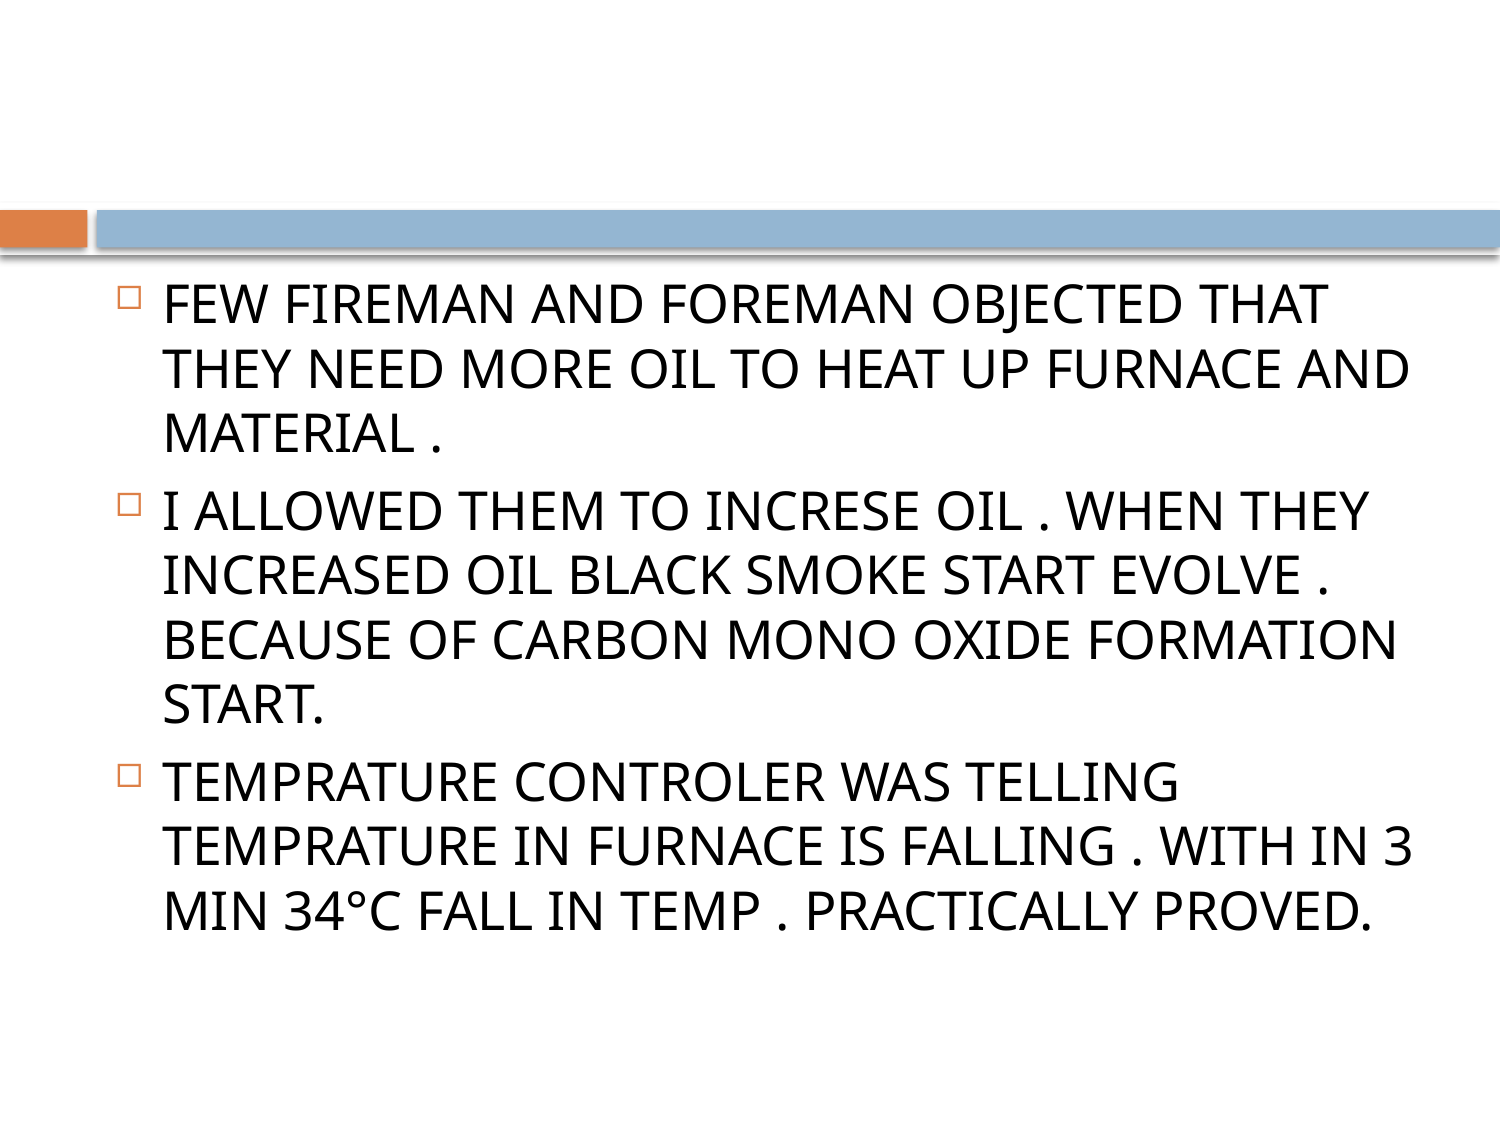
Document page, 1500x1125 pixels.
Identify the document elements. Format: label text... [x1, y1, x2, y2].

list FEW FIREMAN AND FOREMAN OBJECTED THAT THEY NEED MORE OIL TO HEAT UP FURNACE AND MATERIAL . I ALLOWED THEM TO INCRESE OIL . WHEN THEY INCREASED OIL BLACK SMOKE START EVOLVE . BECAUSE OF CARBON MONO OXIDE FORMATION START. TEMPRATURE CONTROLER WAS TELLING TEMPRATURE IN FURNACE IS FALLING . WITH IN 3 MIN 34°C FALL IN TEMP . PRACTICALLY PROVED. [100, 262, 1438, 1000]
